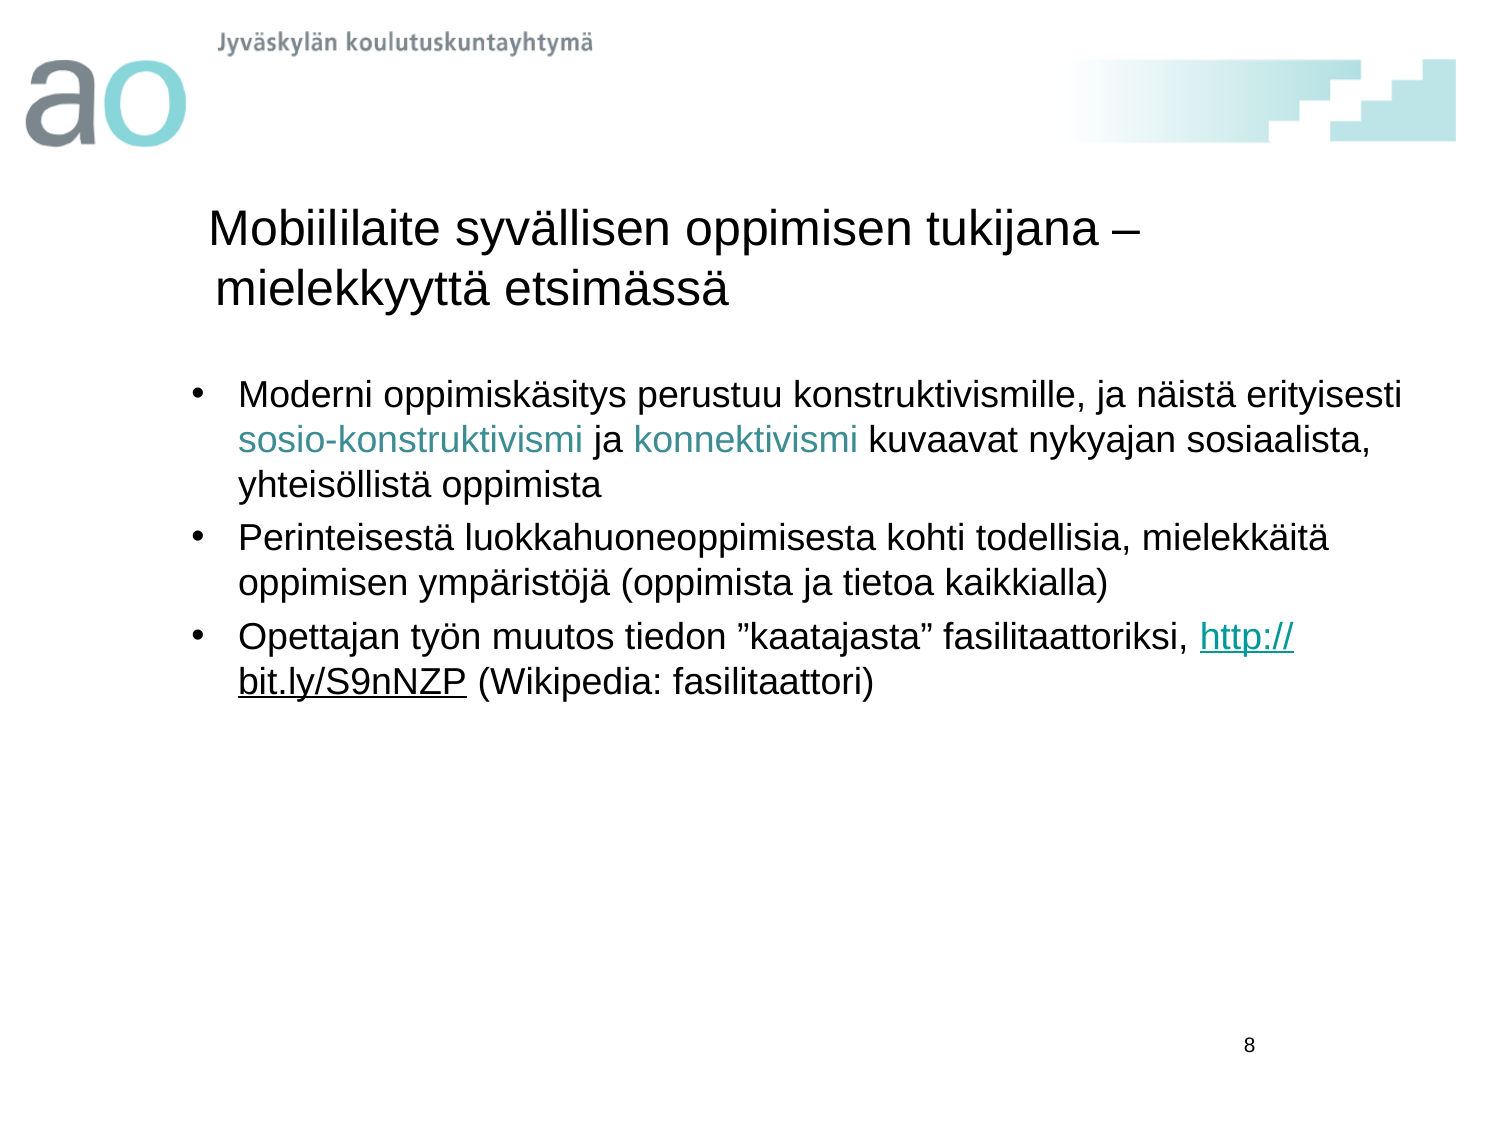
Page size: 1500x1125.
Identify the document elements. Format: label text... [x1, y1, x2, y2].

slide_number 8 [1228, 1024, 1271, 1064]
picture [5, 19, 621, 160]
title Mobiililaite syvällisen oppimisen tukijana – mielekkyyttä etsimässä [200, 186, 1397, 303]
picture [1021, 16, 1483, 158]
list Moderni oppimiskäsitys perustuu konstruktivismille, ja näistä erityisesti sosio-konstruktivismi ja konnektivismi kuvaavat nykyajan sosiaalista, yhteisöllistä oppimista Perinteisestä luokkahuoneoppimisesta kohti todellisia, mielekkäitä oppimisen ympäristöjä (oppimista ja tietoa kaikkialla) Opettajan työn muutos tiedon ”kaatajasta” fasilitaattoriksi, http://bit.ly/S9nNZP (Wikipedia: fasilitaattori) [183, 361, 1439, 1012]
